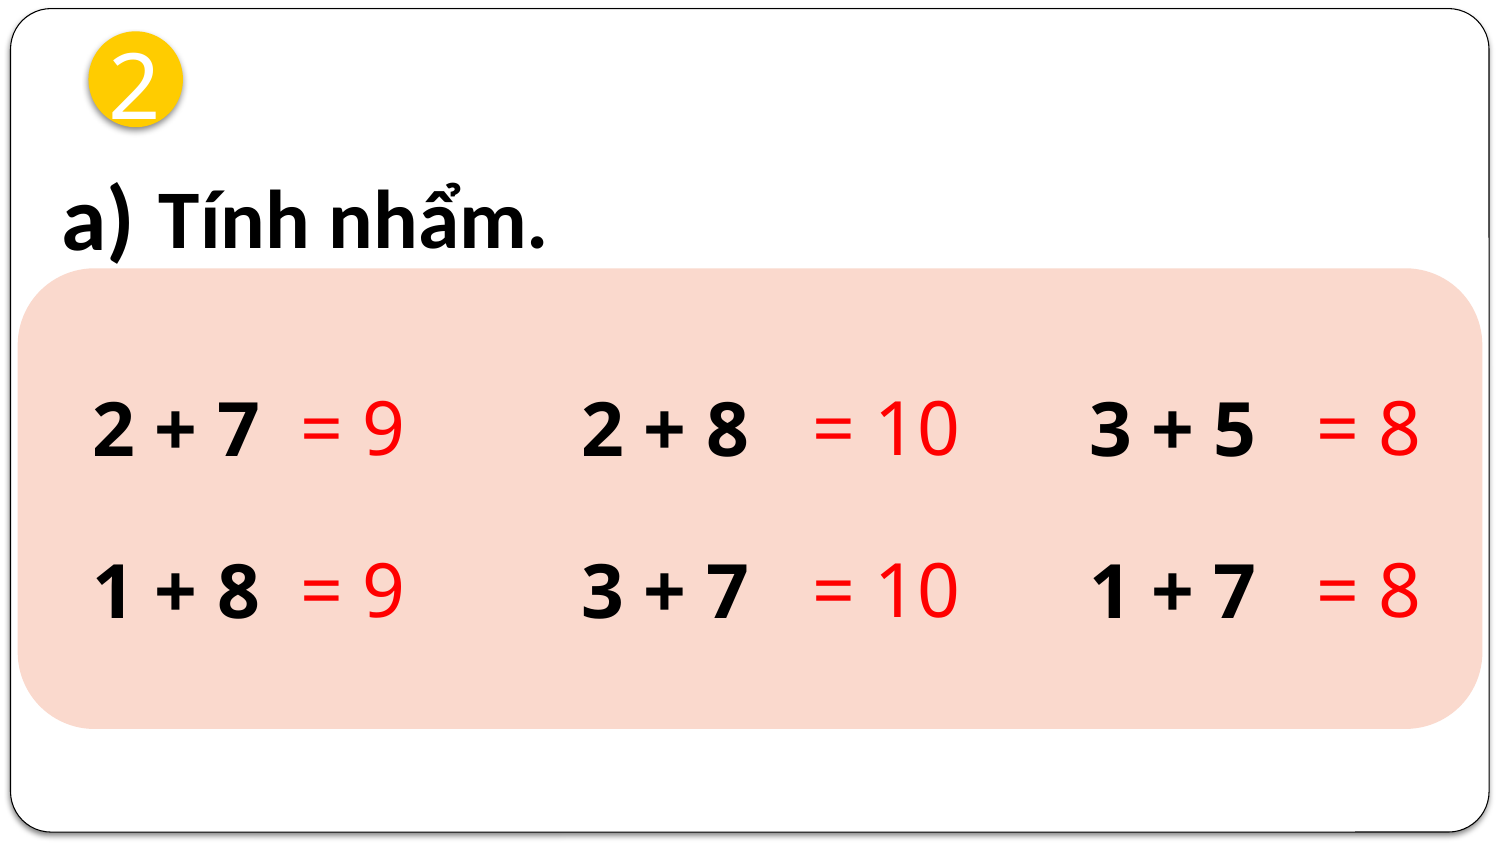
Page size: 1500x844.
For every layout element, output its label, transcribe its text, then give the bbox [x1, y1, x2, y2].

text_box a) [46, 151, 151, 277]
text_box = 9 [285, 373, 421, 478]
text_box = 9 [285, 535, 421, 640]
text_box = 10 [797, 373, 976, 479]
text_box = 8 [1301, 535, 1437, 640]
text_box 3 + 5 [1042, 384, 1301, 469]
text_box 3 + 7 [534, 545, 797, 631]
text_box = 8 [1301, 373, 1437, 479]
text_box Tính nhẩm. [111, 165, 598, 264]
text_box 2 + 7 [45, 384, 308, 469]
text_box 1 + 7 [1042, 545, 1301, 631]
text_box = 10 [797, 535, 976, 640]
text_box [88, 19, 184, 147]
text_box [16, 267, 1484, 731]
text_box 2 + 8 [534, 384, 797, 469]
text_box 1 + 8 [45, 545, 308, 631]
